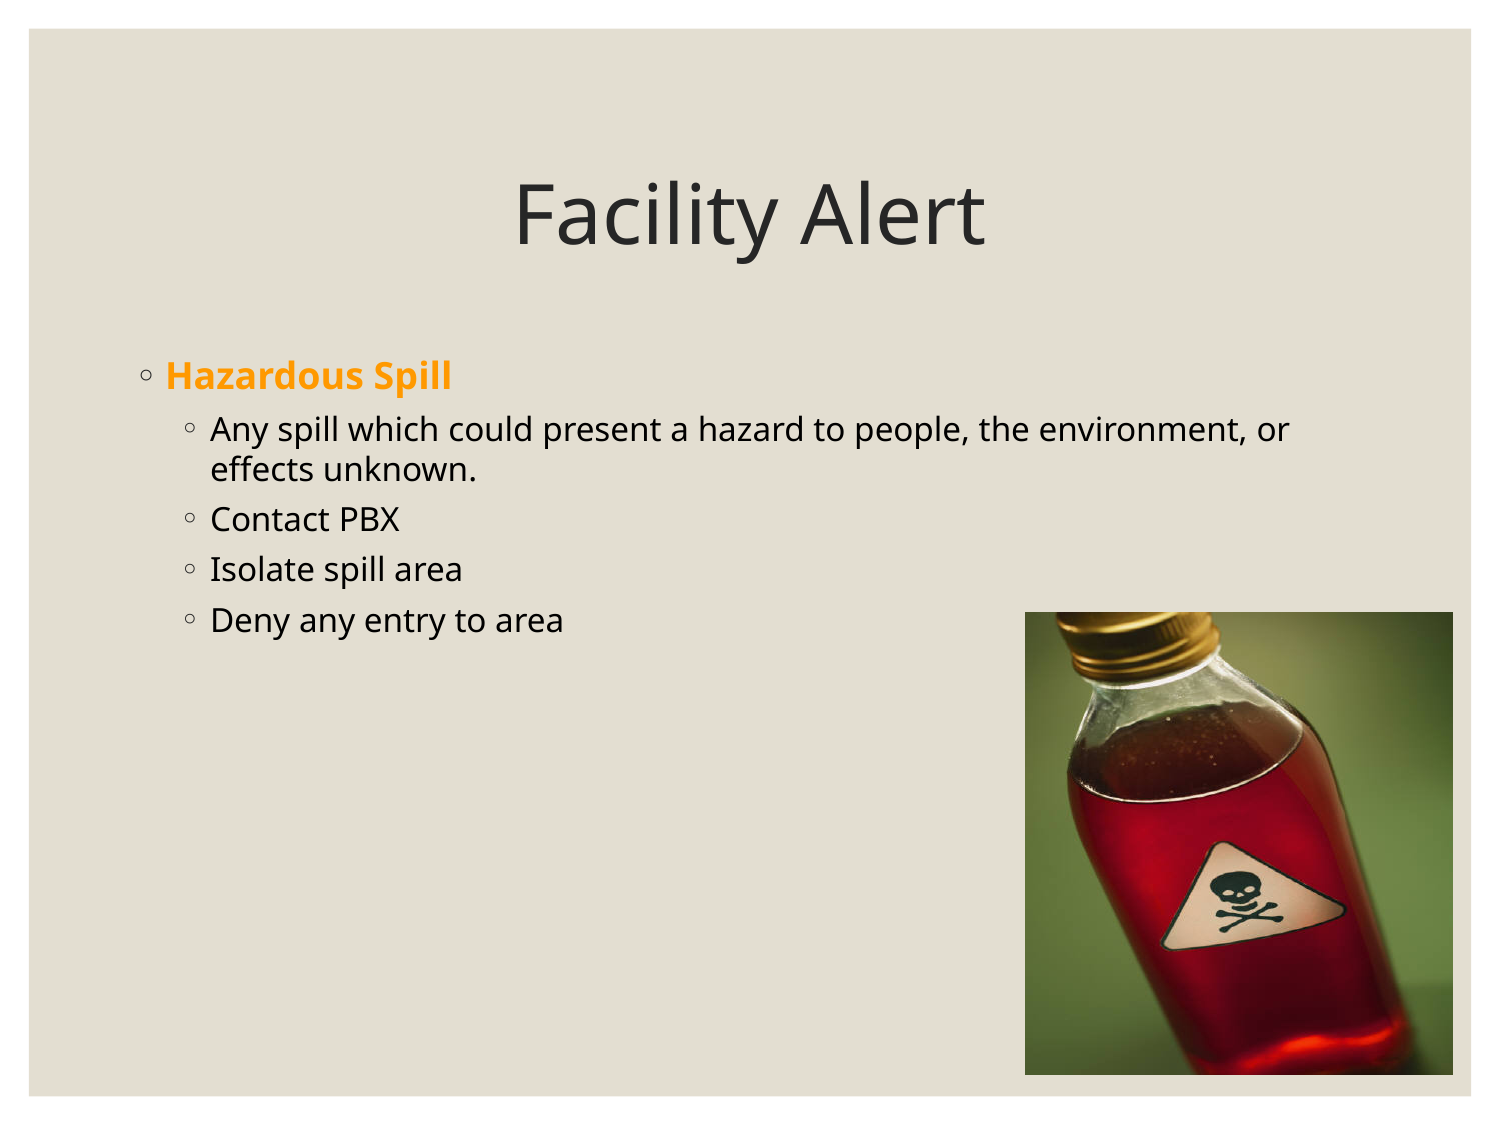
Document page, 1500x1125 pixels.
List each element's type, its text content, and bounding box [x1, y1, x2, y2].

list Hazardous Spill Any spill which could present a hazard to people, the environment, or effects unknown. Contact PBX Isolate spill area Deny any entry to area [120, 345, 1380, 990]
title Facility Alert [120, 105, 1380, 331]
picture [1024, 612, 1453, 1075]
